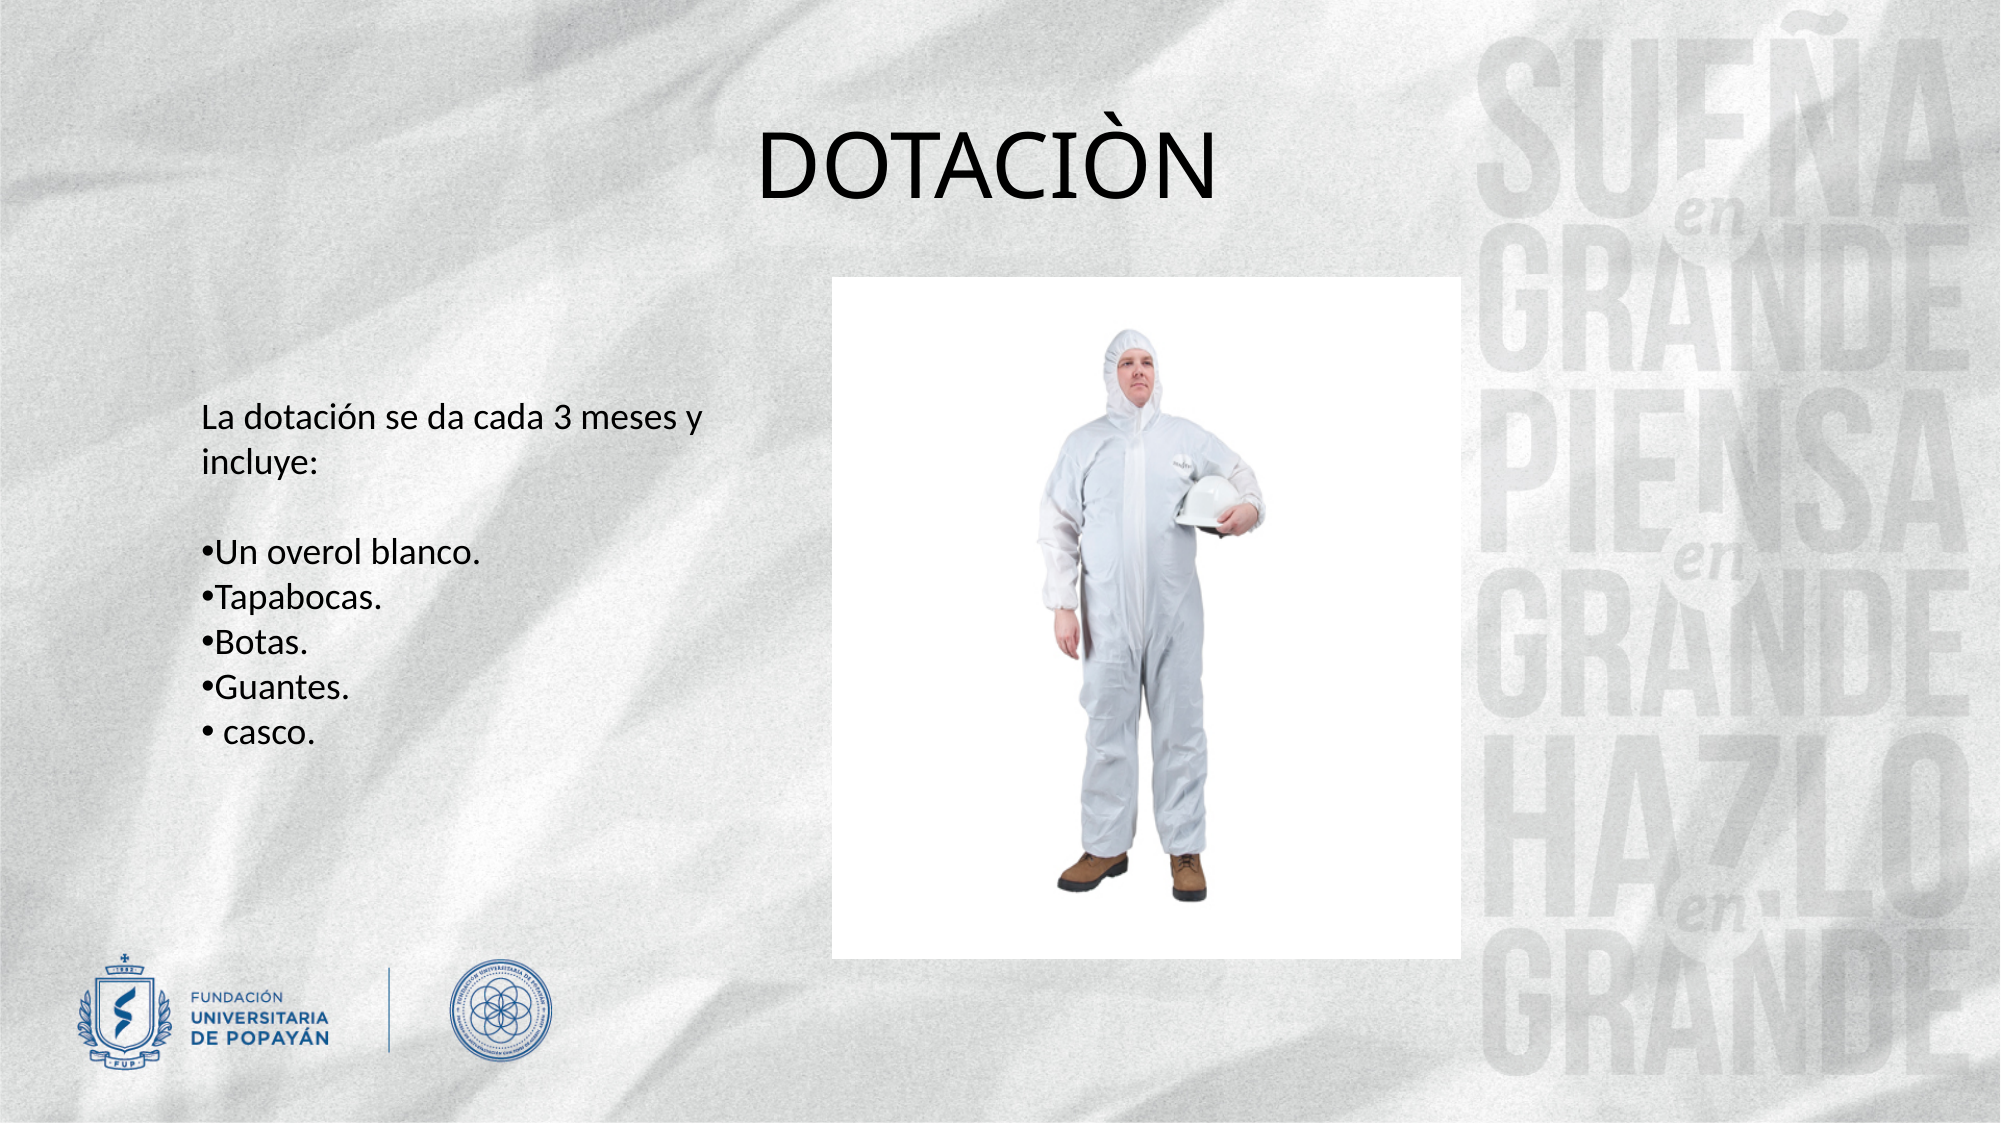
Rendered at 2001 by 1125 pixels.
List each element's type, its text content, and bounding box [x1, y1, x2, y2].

text_box La dotación se da cada 3 meses y incluye: Un overol blanco. Tapabocas. Botas. Guantes. casco. [186, 385, 815, 805]
picture [0, 0, 2001, 1125]
title DOTACIÒN [137, 59, 1863, 278]
